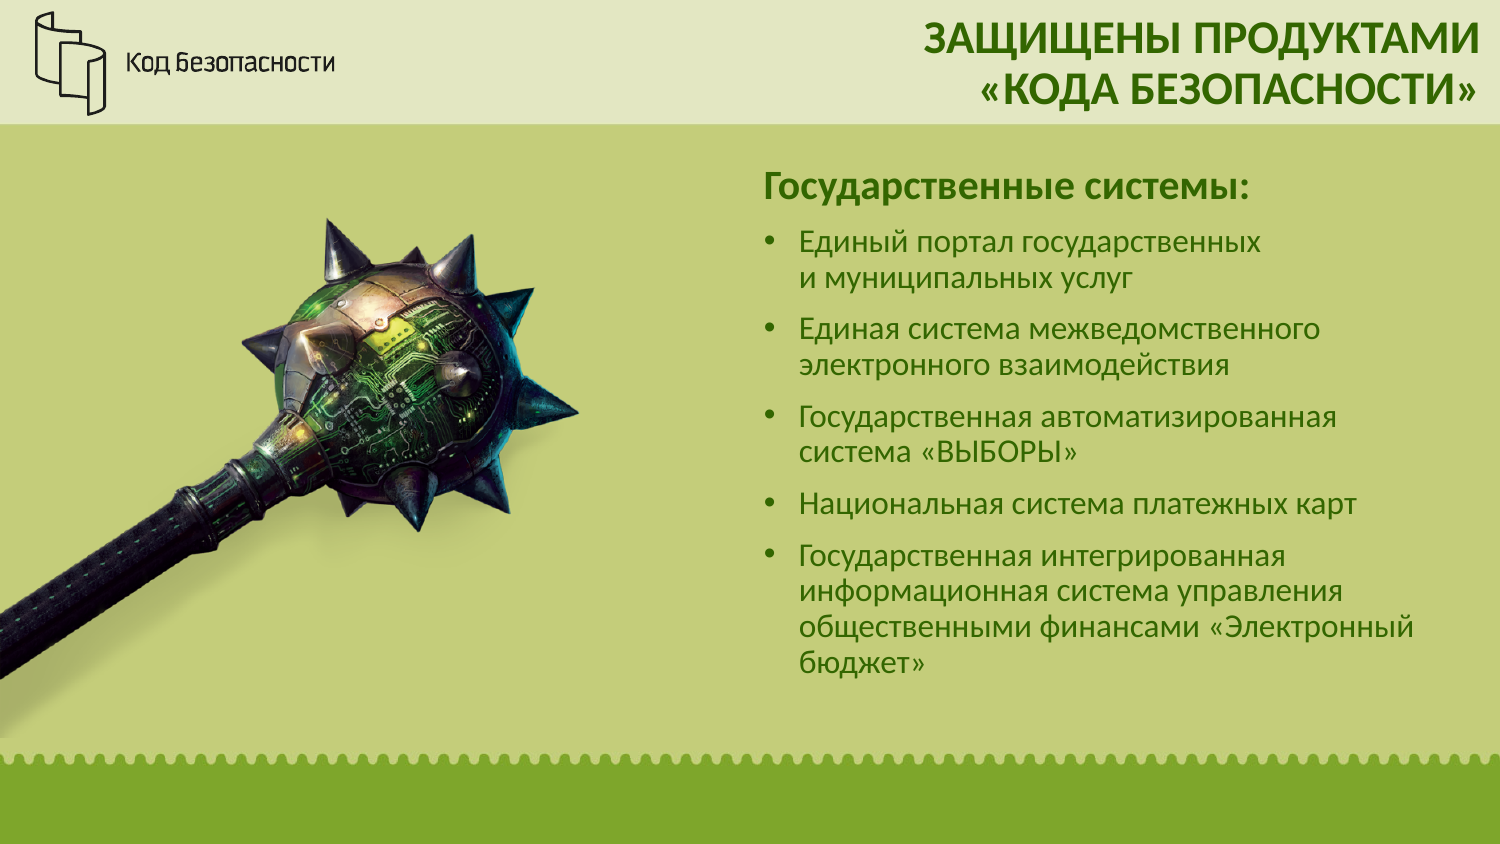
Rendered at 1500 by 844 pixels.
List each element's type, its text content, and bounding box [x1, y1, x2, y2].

list Государственные системы: Единый портал государственных и муниципальных услуг Единая система межведомственного электронного взаимодействия Государственная автоматизированная система «ВЫБОРЫ» Национальная система платежных карт Государственная интегрированная информационная система управления общественными финансами «Электронный бюджет» [748, 155, 1472, 707]
picture [0, 0, 1500, 844]
title ЗАЩИЩЕНЫ ПРОДУКТАМИ «КОДА БЕЗОПАСНОСТИ» [632, 12, 1496, 116]
